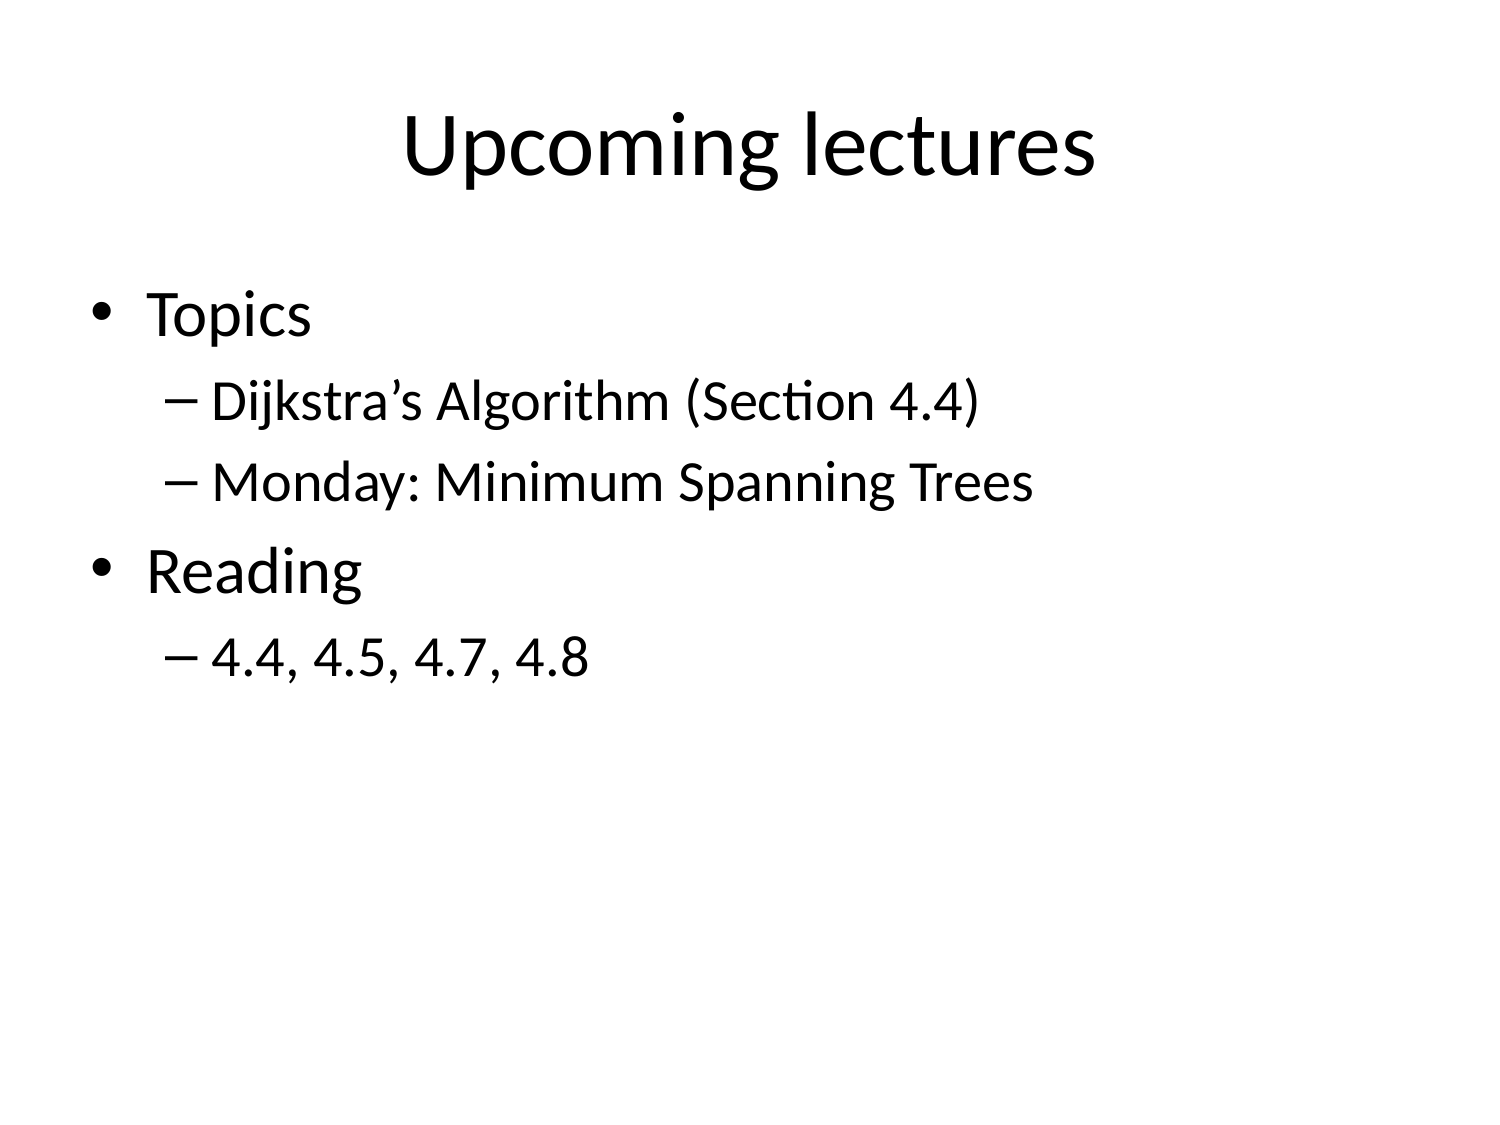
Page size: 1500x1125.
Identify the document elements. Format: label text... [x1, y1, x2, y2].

list Topics Dijkstra’s Algorithm (Section 4.4) Monday: Minimum Spanning Trees Reading 4.4, 4.5, 4.7, 4.8 [75, 262, 1425, 1005]
title Upcoming lectures [75, 45, 1425, 233]
